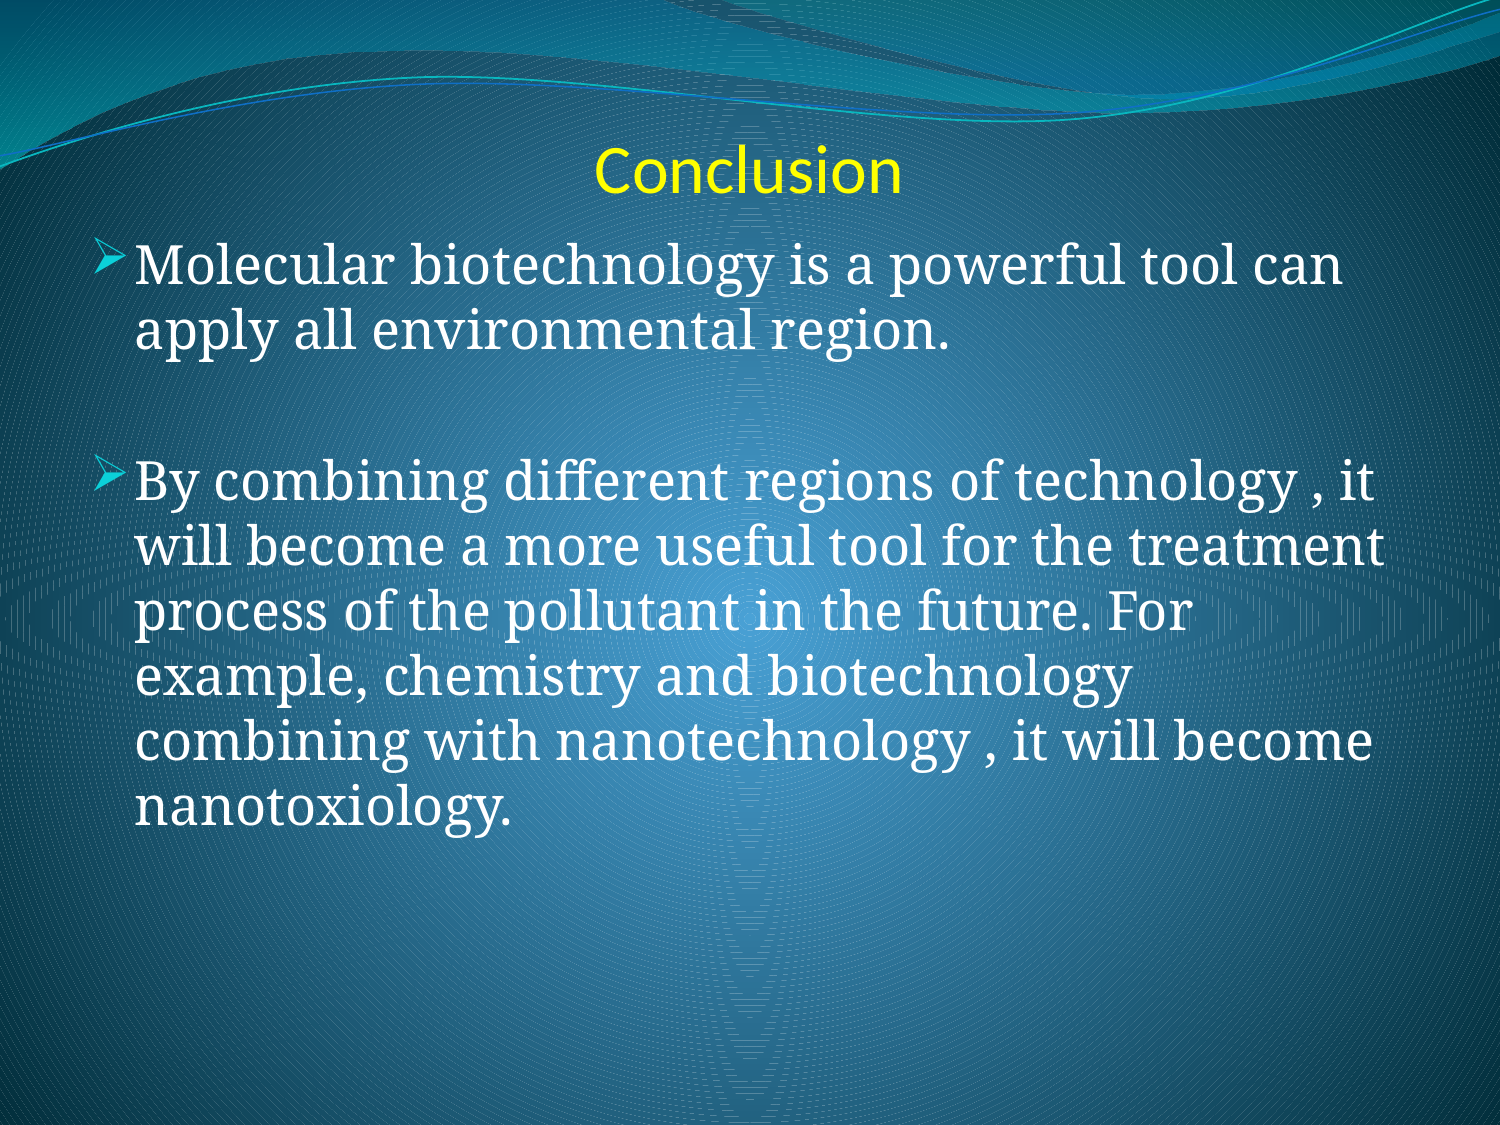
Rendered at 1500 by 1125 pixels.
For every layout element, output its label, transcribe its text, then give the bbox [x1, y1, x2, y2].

title Conclusion [75, 115, 1425, 222]
list Molecular biotechnology is a powerful tool can apply all environmental region. By combining different regions of technology , it will become a more useful tool for the treatment process of the pollutant in the future. For example, chemistry and biotechnology combining with nanotechnology , it will become nanotoxiology. [75, 222, 1425, 1038]
